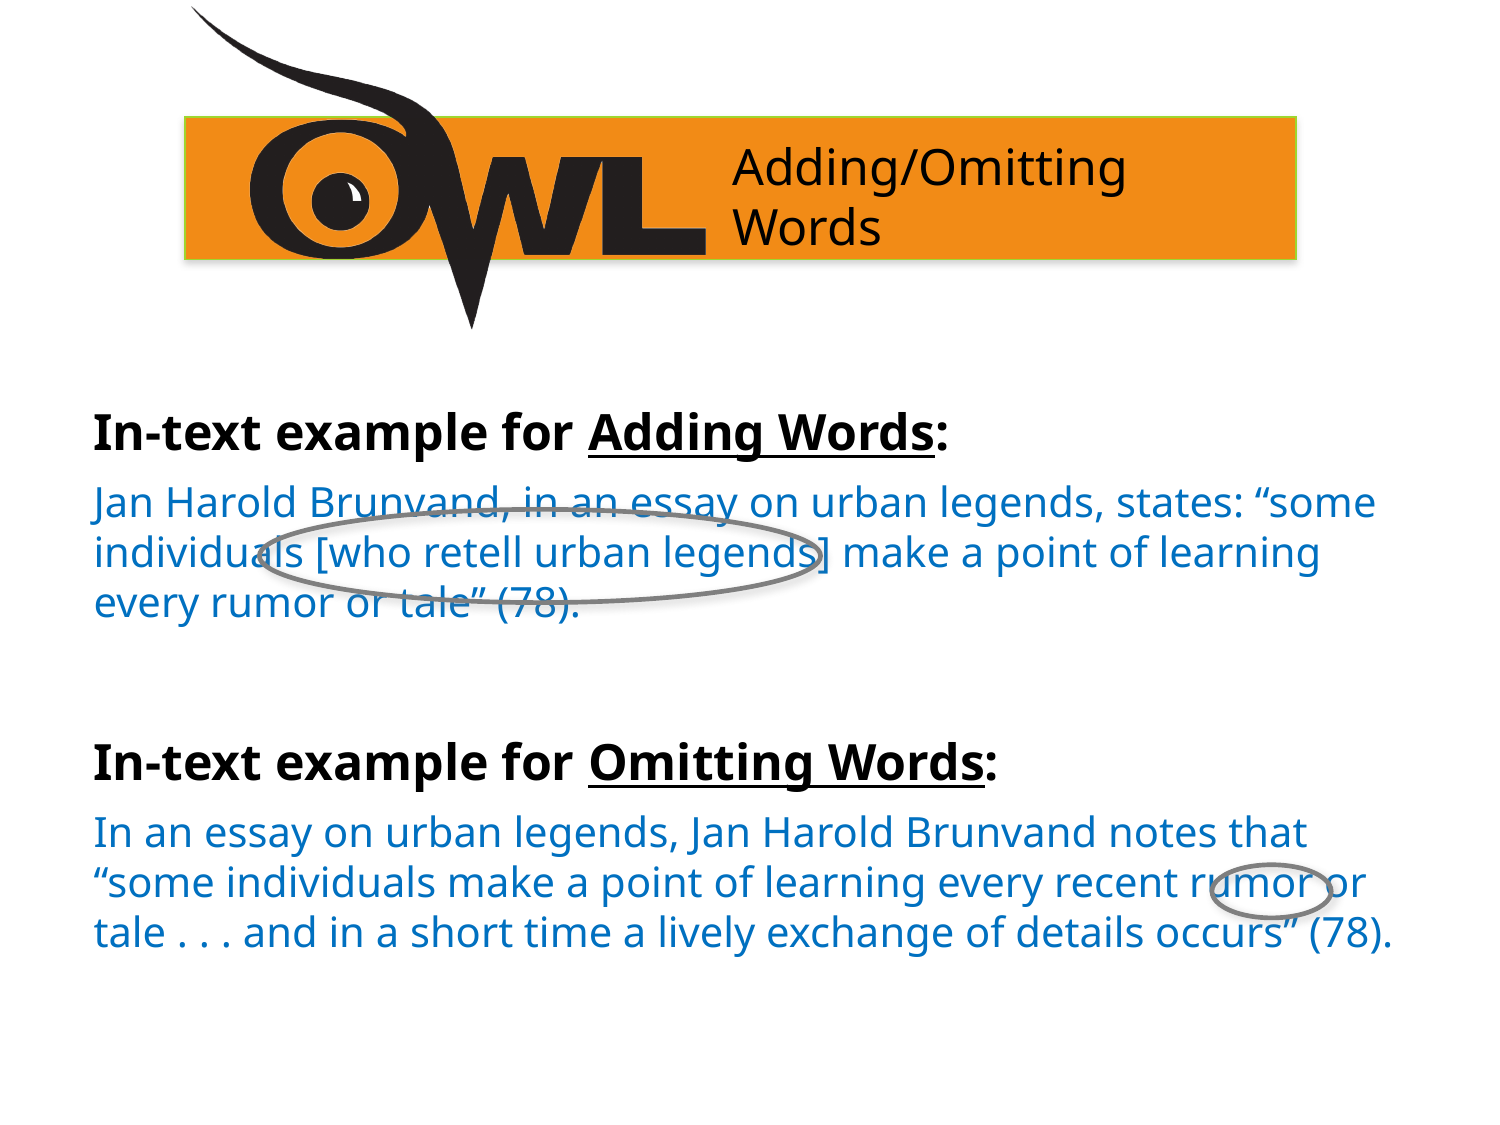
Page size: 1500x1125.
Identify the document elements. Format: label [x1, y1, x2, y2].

text_box [184, 0, 1297, 332]
text_box [78, 363, 1422, 970]
